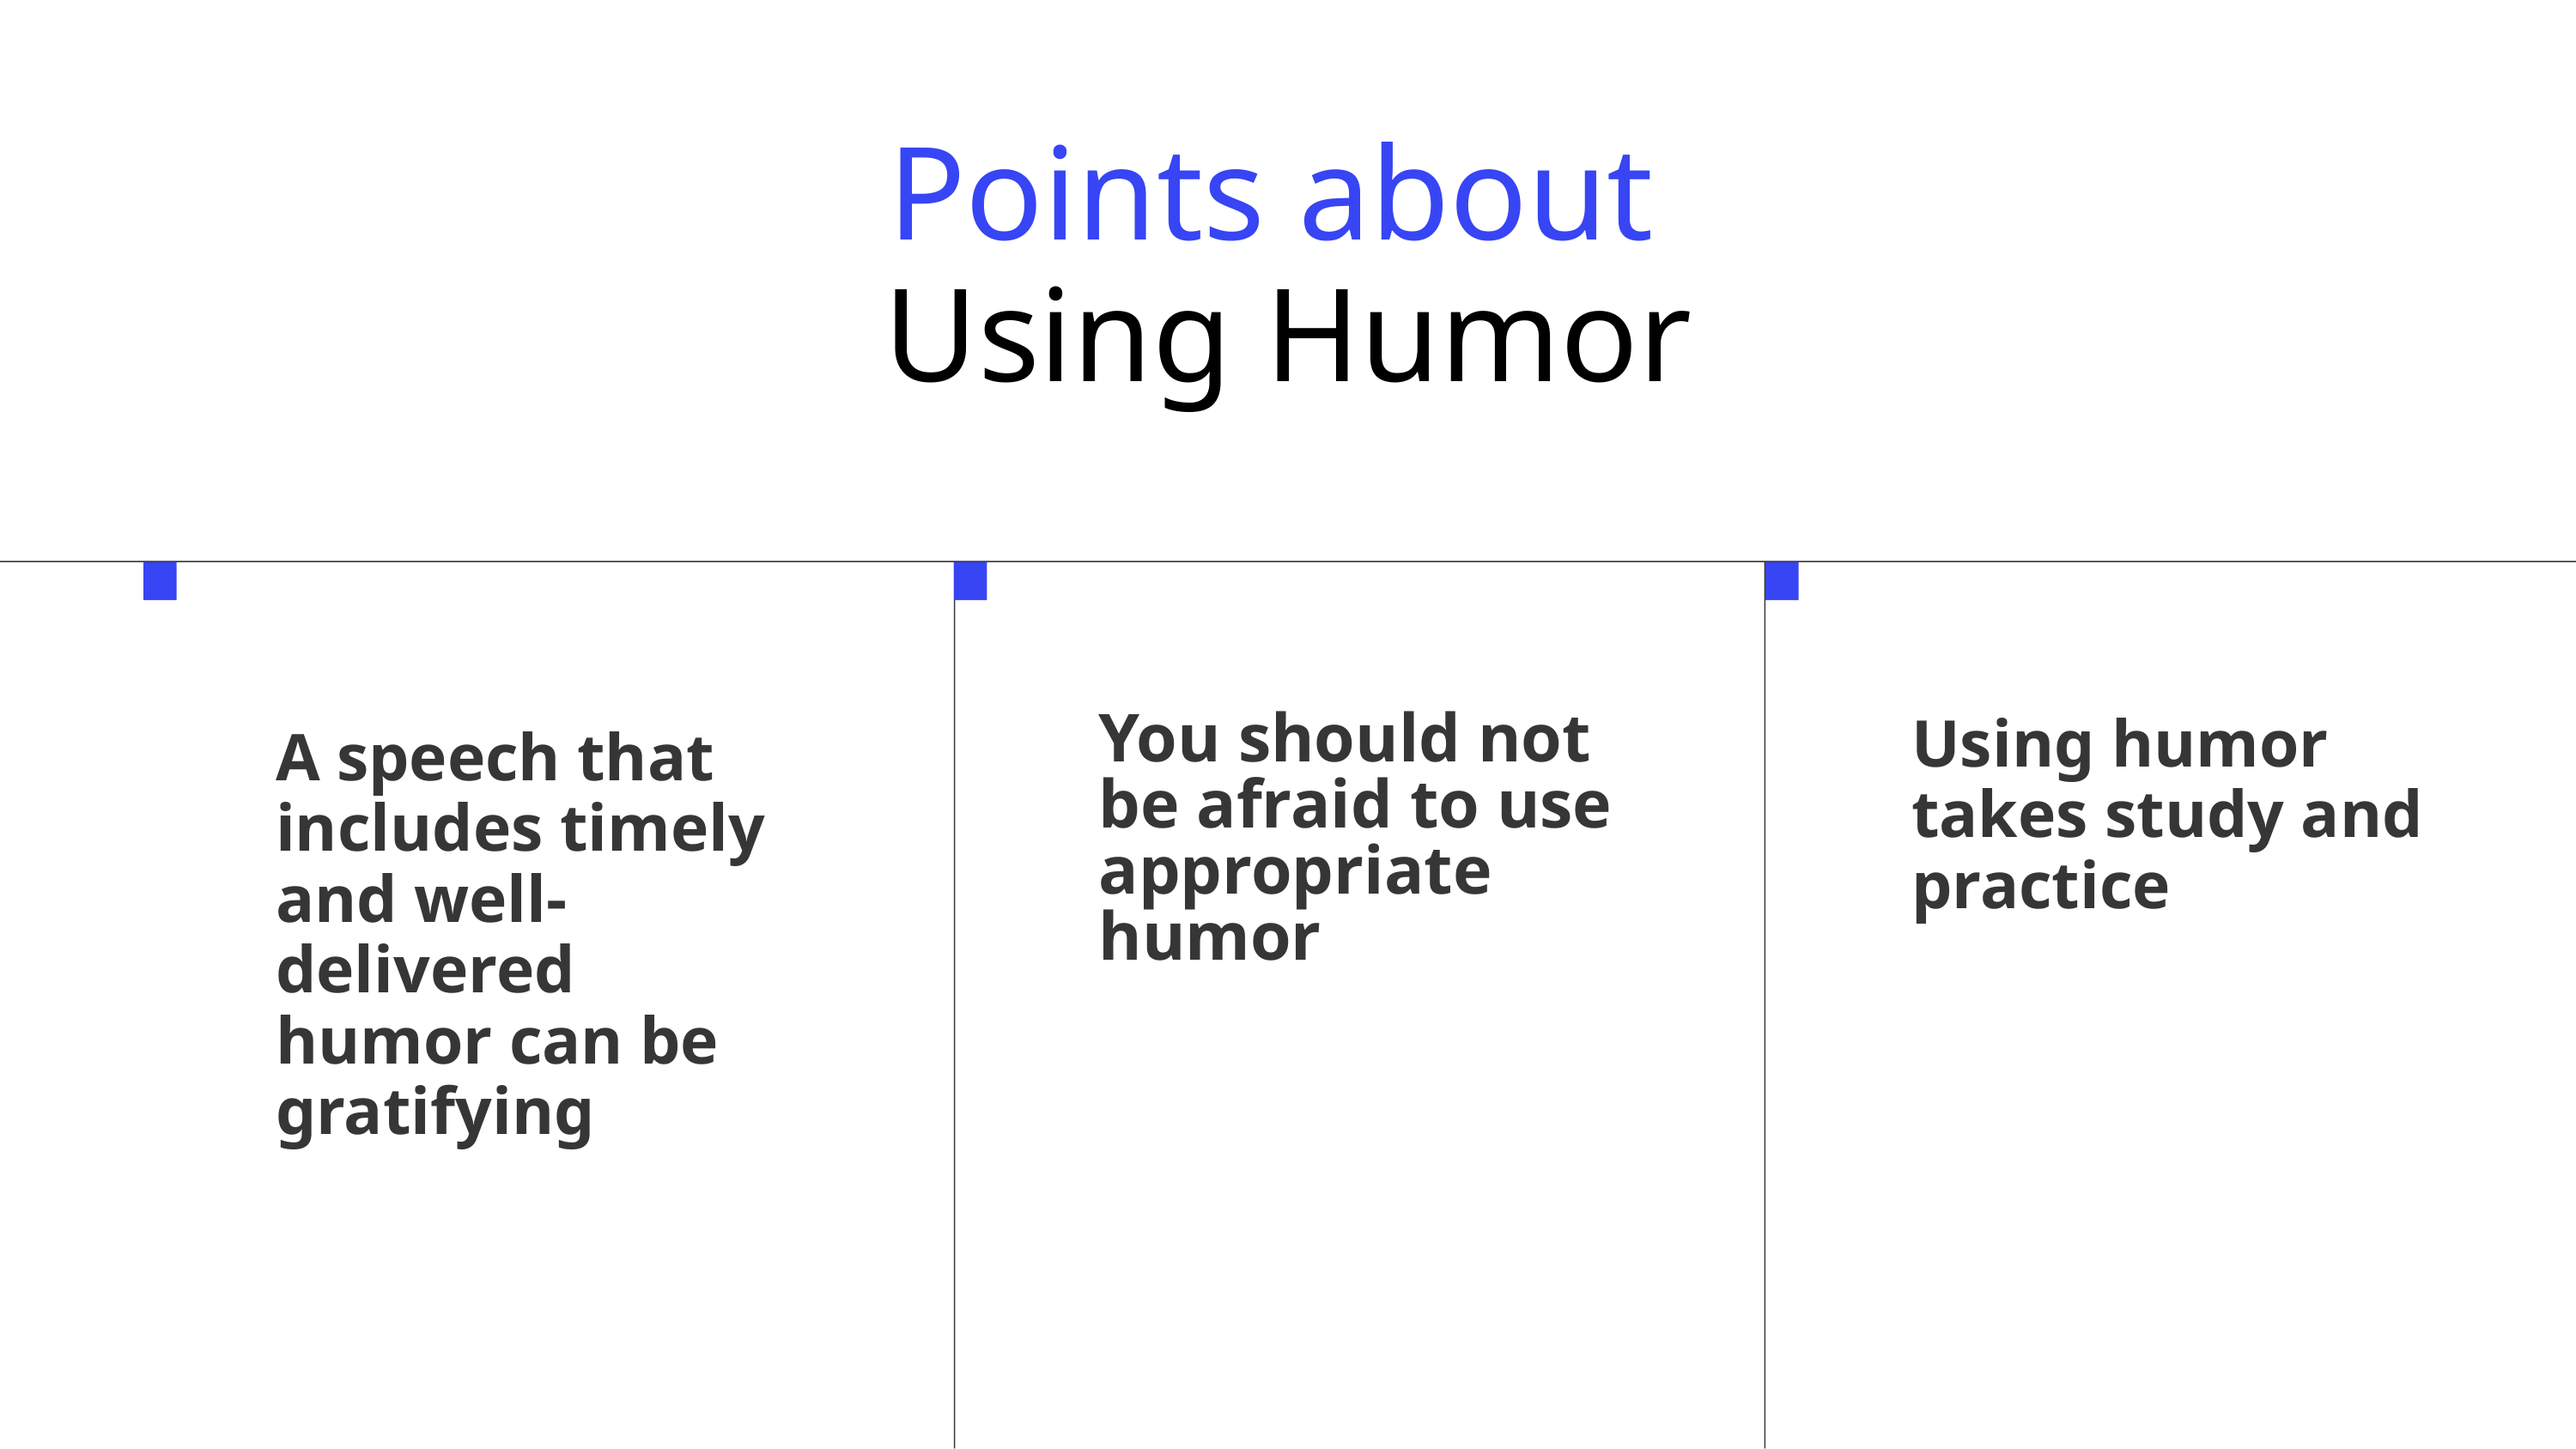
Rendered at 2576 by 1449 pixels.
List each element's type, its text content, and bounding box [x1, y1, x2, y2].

text_box [143, 562, 177, 601]
title Points about Using Humor [493, 124, 2082, 408]
text_box A speech that includes timely and well-delivered humor can be gratifying [221, 722, 784, 1148]
text_box [953, 562, 987, 601]
text_box Using humor takes study and practice [1856, 708, 2498, 922]
text_box [1765, 562, 1799, 601]
text_box You should not be afraid to use appropriate humor [1098, 708, 1653, 973]
